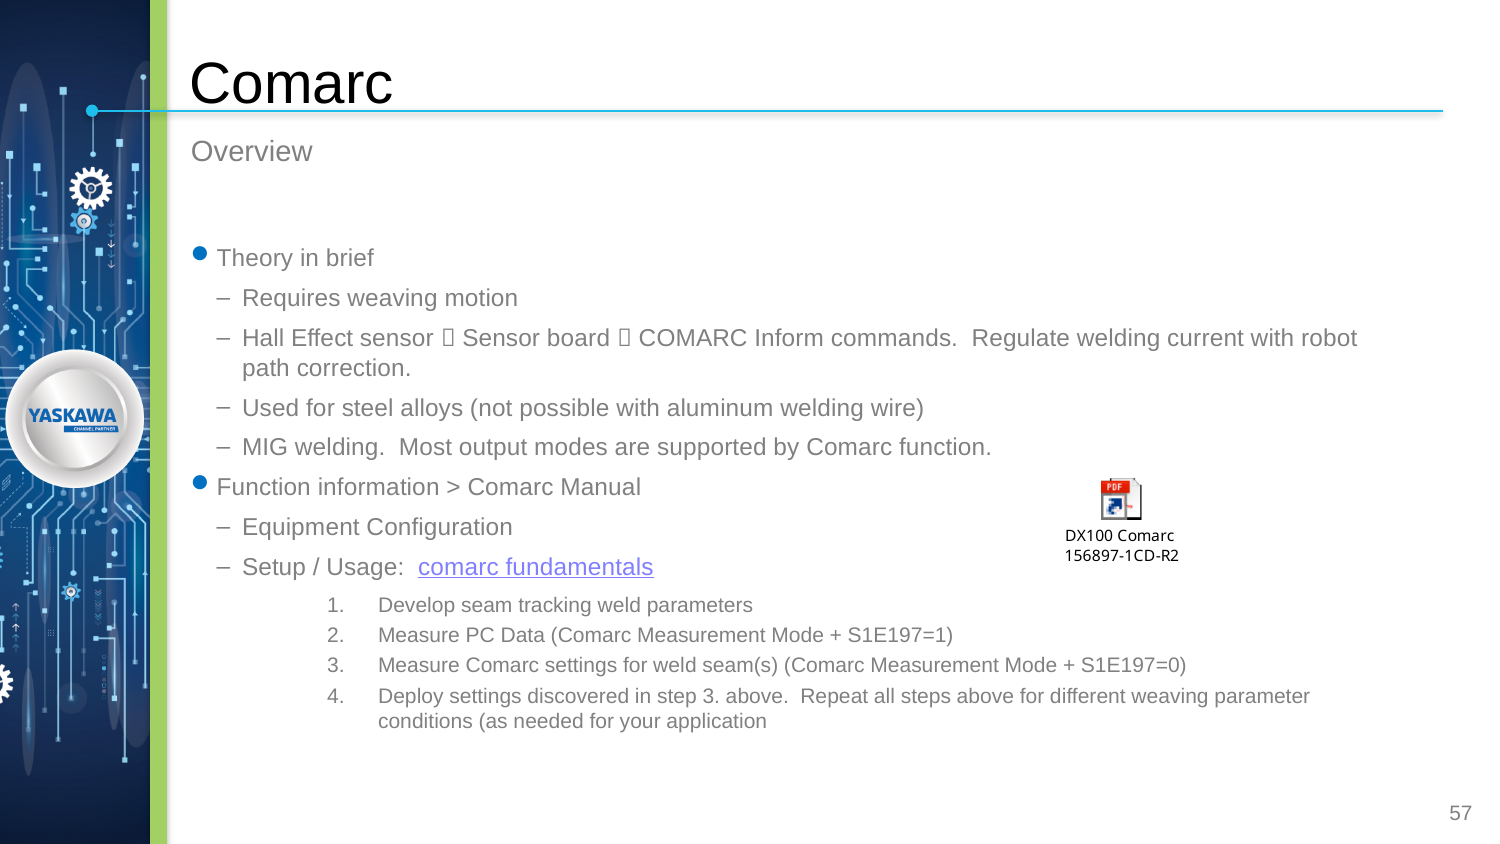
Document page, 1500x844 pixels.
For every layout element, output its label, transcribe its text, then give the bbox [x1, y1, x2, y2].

subtitle Overview [190, 125, 1350, 196]
picture [0, 0, 170, 844]
list Comarc [175, 38, 1022, 112]
list Theory in brief Requires weaving motion Hall Effect sensor  Sensor board  COMARC Inform commands. Regulate welding current with robot path correction. Used for steel alloys (not possible with aluminum welding wire) MIG welding. Most output modes are supported by Comarc function. Function information > Comarc Manual Equipment Configuration Setup / Usage: comarc fundamentals Develop seam tracking weld parameters Measure PC Data (Comarc Measurement Mode + S1E197=1) Measure Comarc settings for weld seam(s) (Comarc Measurement Mode + S1E197=0) Deploy settings discovered in step 3. above. Repeat all steps above for different weaving parameter conditions (as needed for your application [190, 234, 1425, 743]
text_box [1059, 477, 1185, 584]
